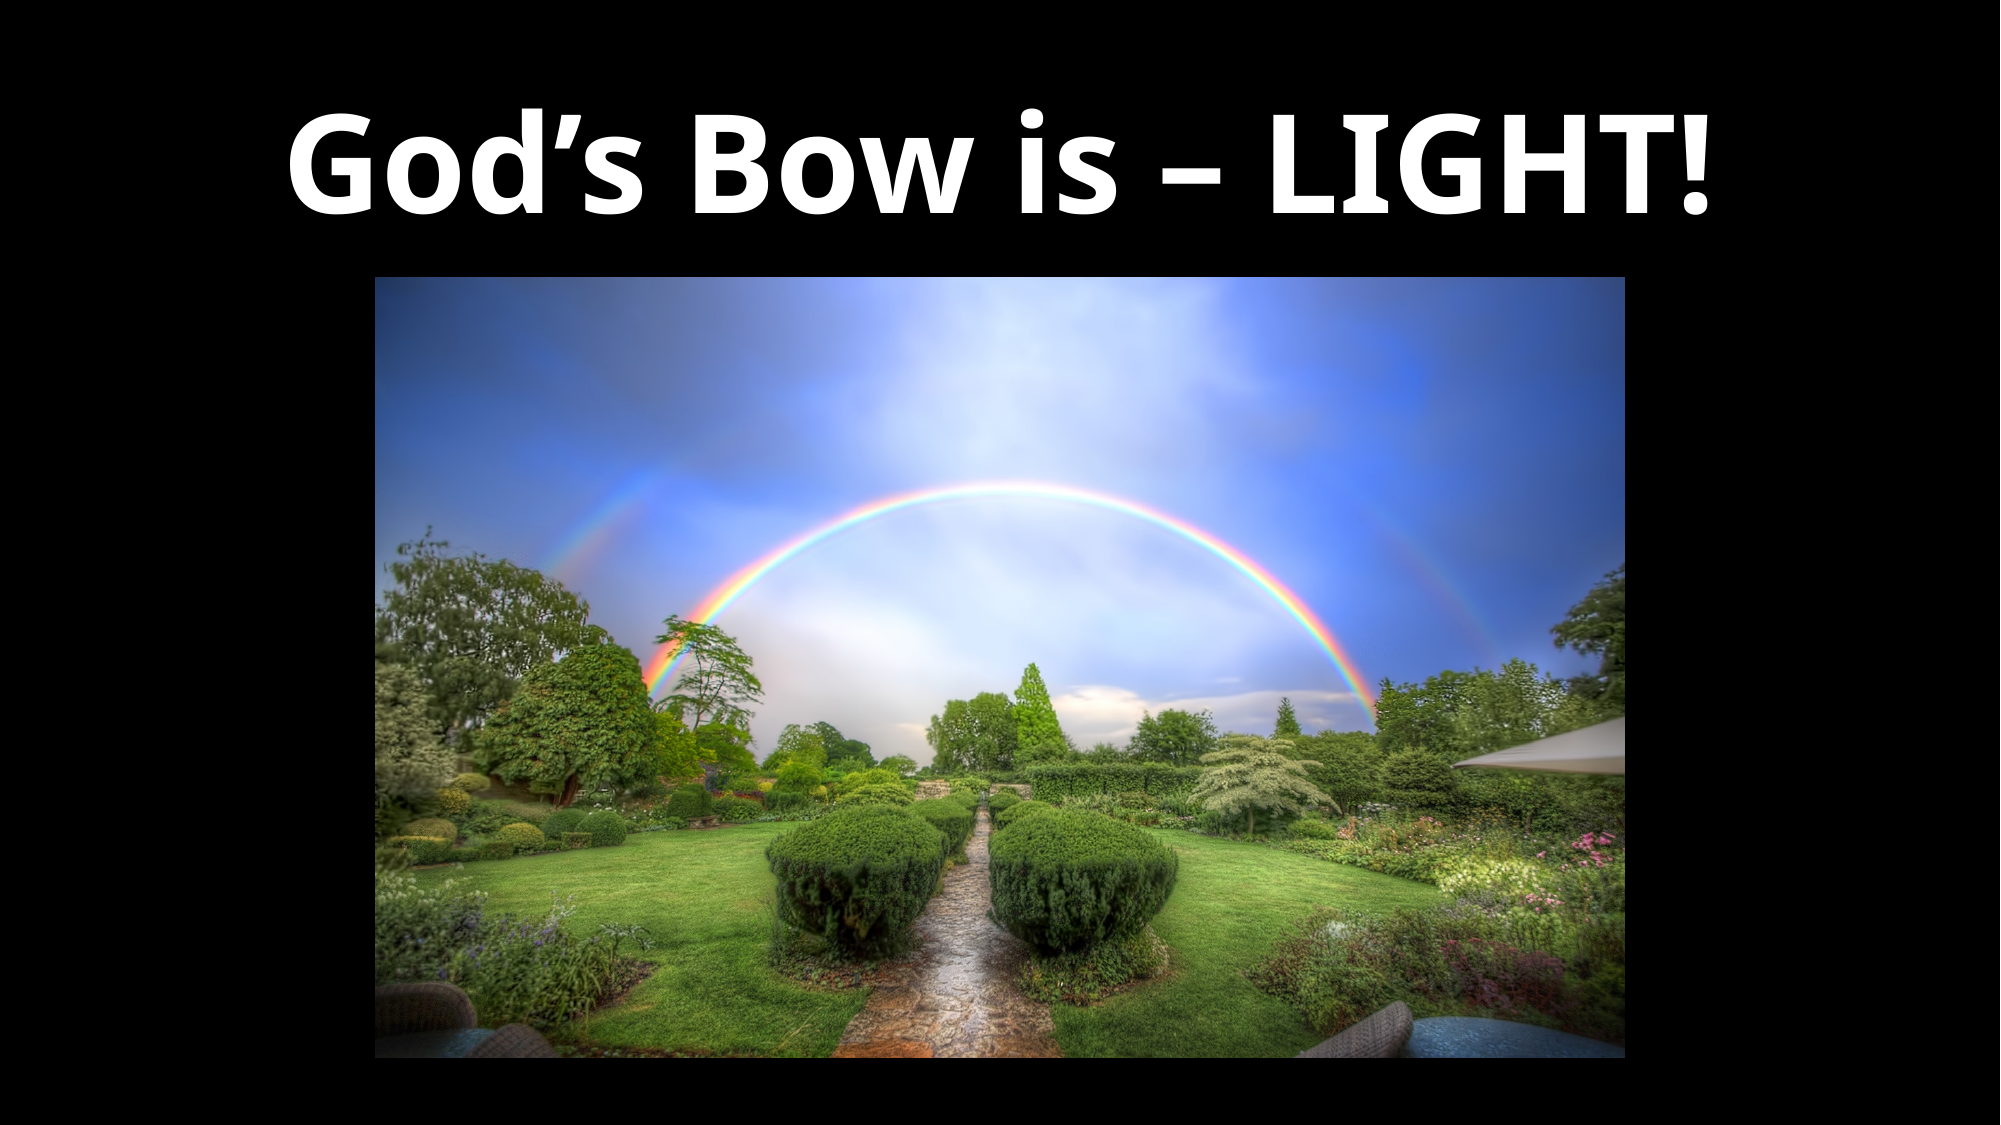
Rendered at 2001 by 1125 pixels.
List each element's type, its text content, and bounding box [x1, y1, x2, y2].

title God’s Bow is – LIGHT! [137, 59, 1863, 278]
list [375, 277, 1625, 1058]
